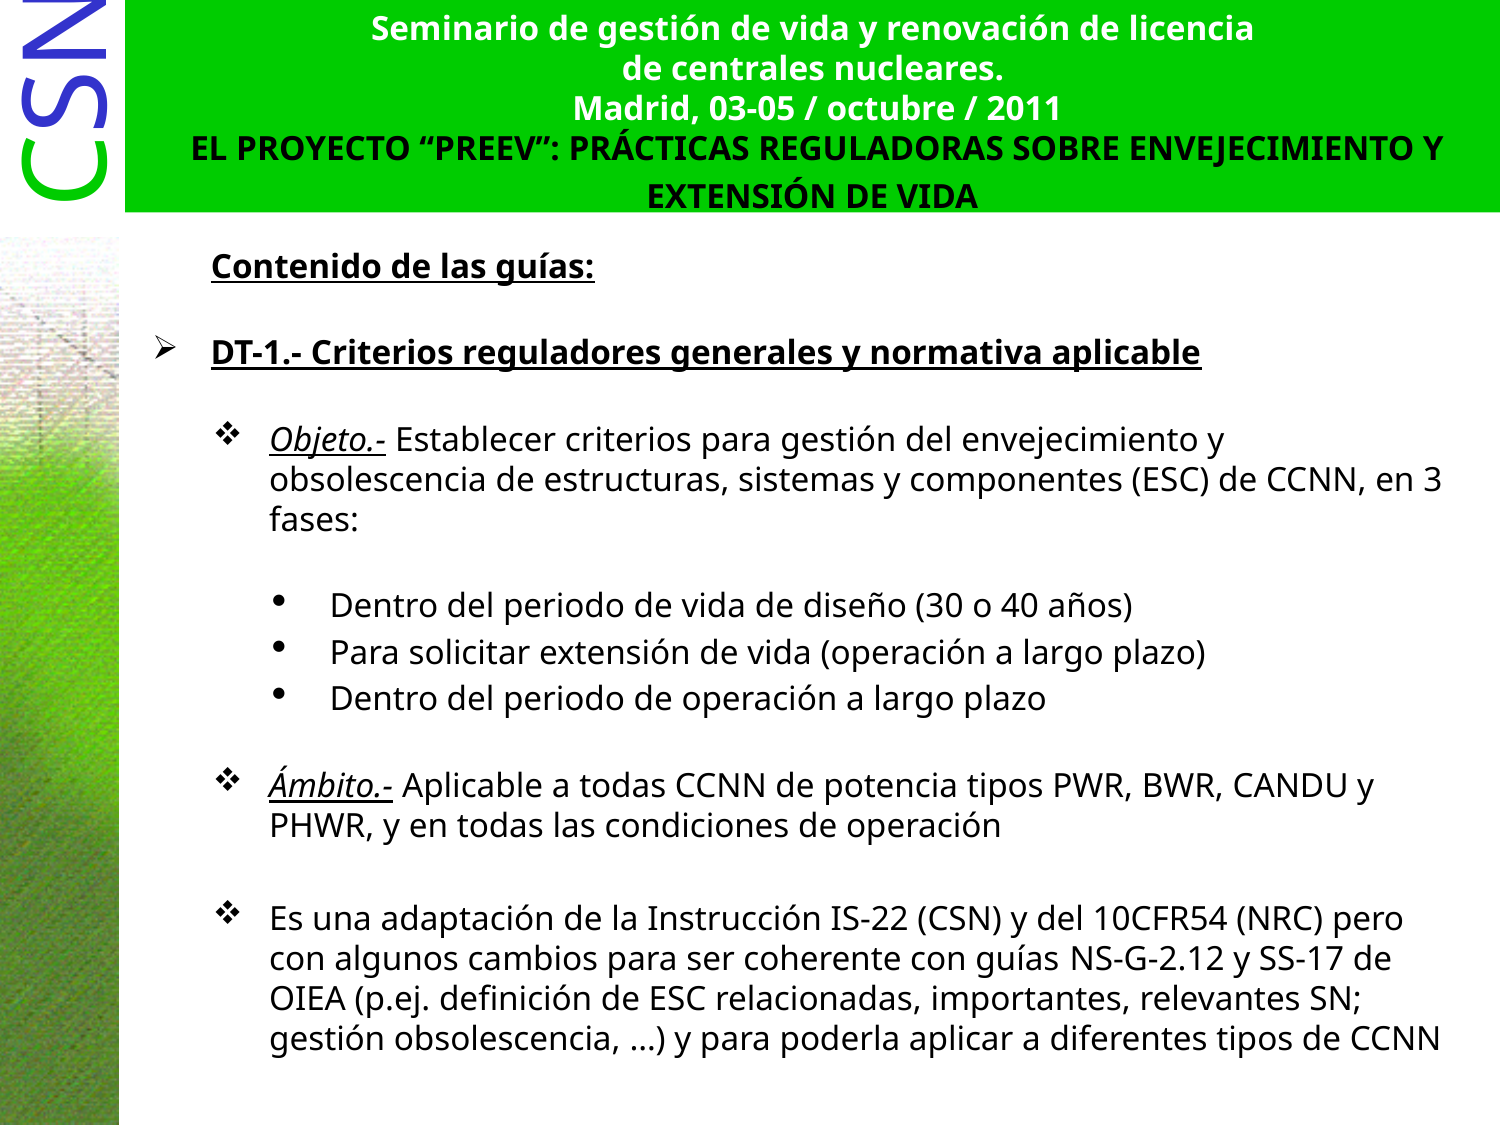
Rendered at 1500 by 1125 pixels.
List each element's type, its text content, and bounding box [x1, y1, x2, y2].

picture [0, 236, 119, 1125]
list Contenido de las guías: DT-1.- Criterios reguladores generales y normativa aplicable Objeto.- Establecer criterios para gestión del envejecimiento y obsolescencia de estructuras, sistemas y componentes (ESC) de CCNN, en 3 fases: Dentro del periodo de vida de diseño (30 o 40 años) Para solicitar extensión de vida (operación a largo plazo) Dentro del periodo de operación a largo plazo Ámbito.- Aplicable a todas CCNN de potencia tipos PWR, BWR, CANDU y PHWR, y en todas las condiciones de operación Es una adaptación de la Instrucción IS-22 (CSN) y del 10CFR54 (NRC) pero con algunos cambios para ser coherente con guías NS-G-2.12 y SS-17 de OIEA (p.ej. definición de ESC relacionadas, importantes, relevantes SN; gestión obsolescencia, …) y para poderla aplicar a diferentes tipos de CCNN [137, 237, 1463, 1100]
title Seminario de gestión de vida y renovación de licencia de centrales nucleares. Madrid, 03-05 / octubre / 2011 EL PROYECTO “PREEV”: PRÁCTICAS REGULADORAS SOBRE ENVEJECIMIENTO Y EXTENSIÓN DE VIDA [135, 0, 1500, 209]
